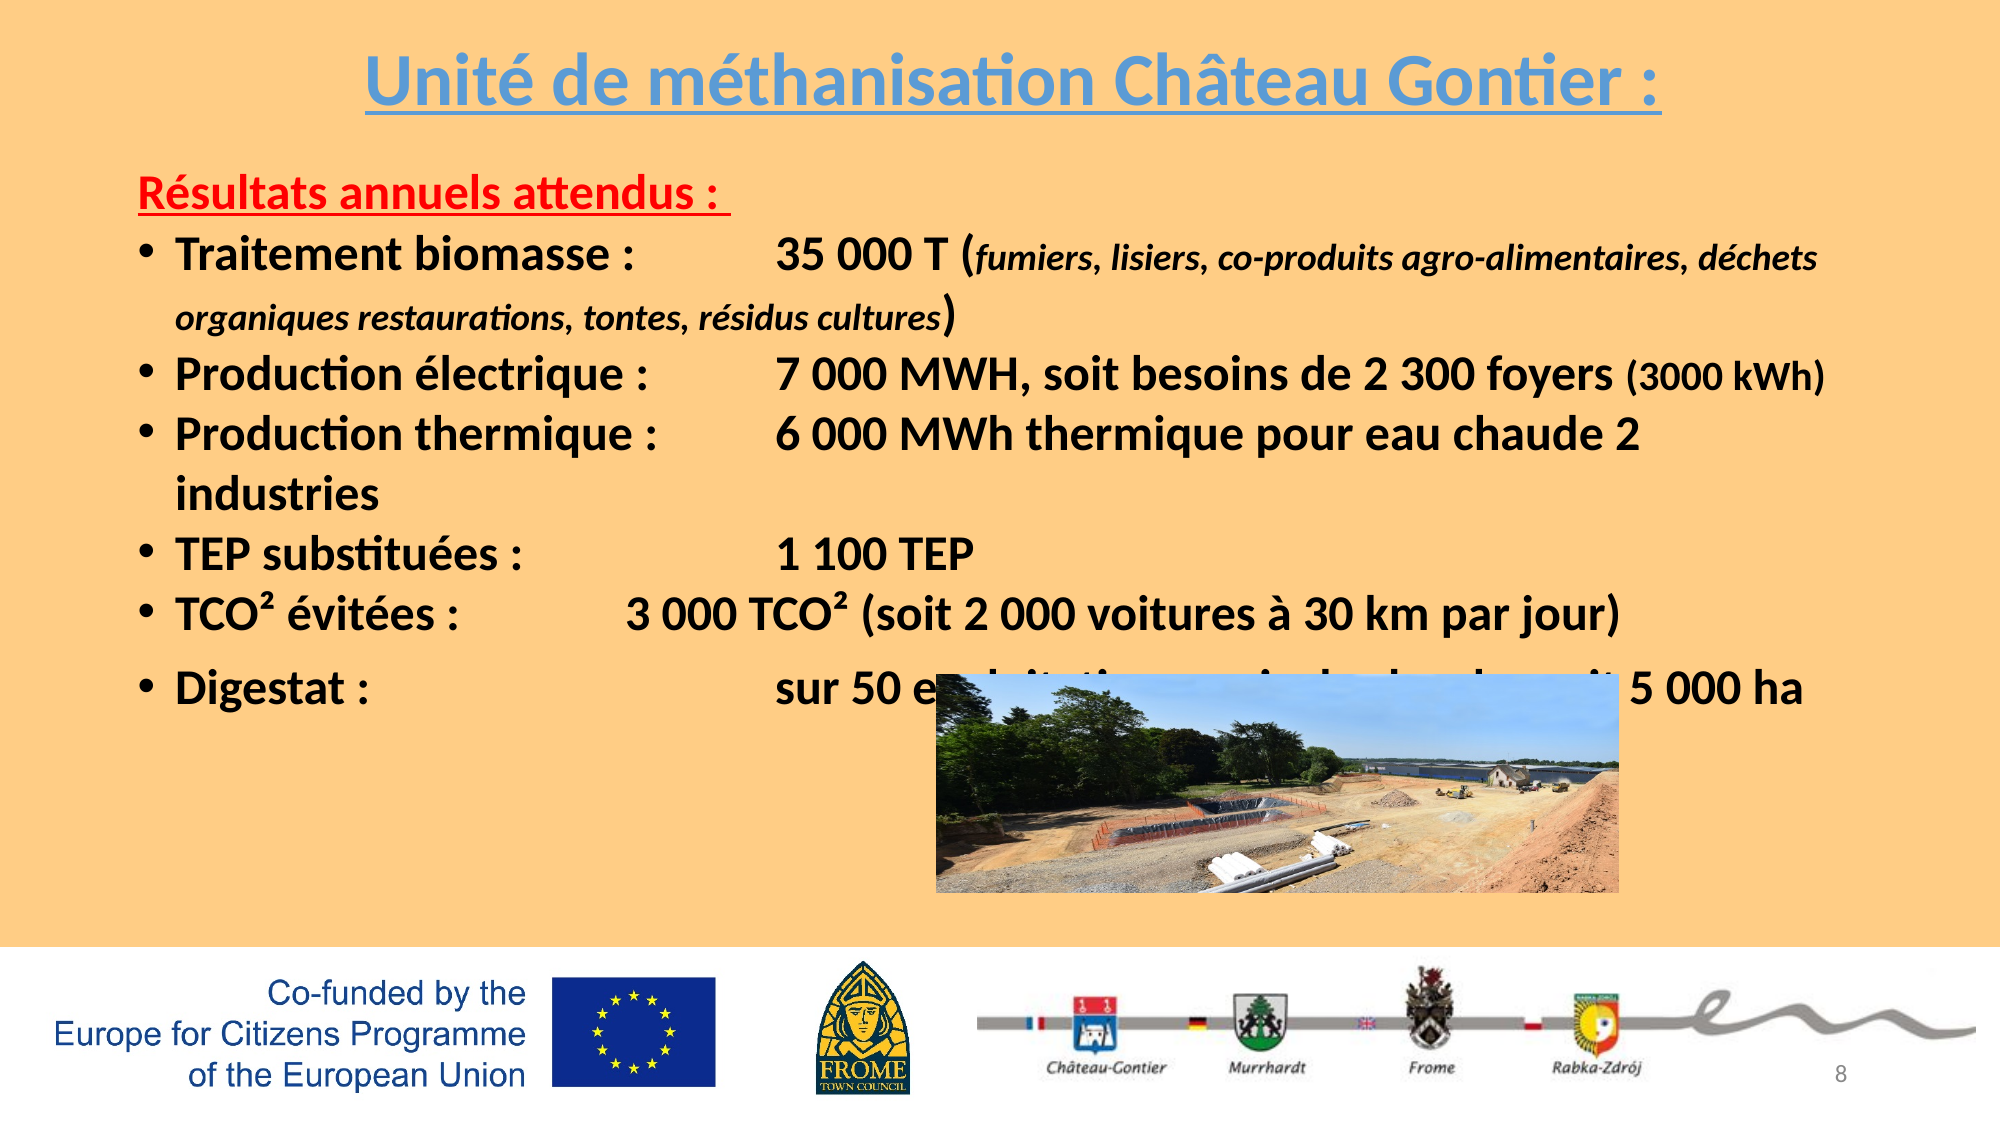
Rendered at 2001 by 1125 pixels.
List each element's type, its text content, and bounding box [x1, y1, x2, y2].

slide_number 8 [1412, 1042, 1863, 1103]
picture [793, 947, 936, 1112]
title Unité de méthanisation Château Gontier : [92, 18, 1934, 146]
picture [24, 947, 744, 1119]
picture [977, 947, 1976, 1112]
picture [936, 674, 1619, 893]
list Résultats annuels attendus : Traitement biomasse : 35 000 T (fumiers, lisiers, co-produits agro-alimentaires, déchets organiques restaurations, tontes, résidus cultures) Production électrique : 7 000 MWH, soit besoins de 2 300 foyers (3000 kWh) Production thermique : 6 000 MWh thermique pour eau chaude 2 industries TEP substituées : 1 100 TEP TCO² évitées : 3 000 TCO² (soit 2 000 voitures à 30 km par jour) Digestat : sur 50 exploitations agricoles locales soit 5 000 ha [122, 158, 1848, 945]
